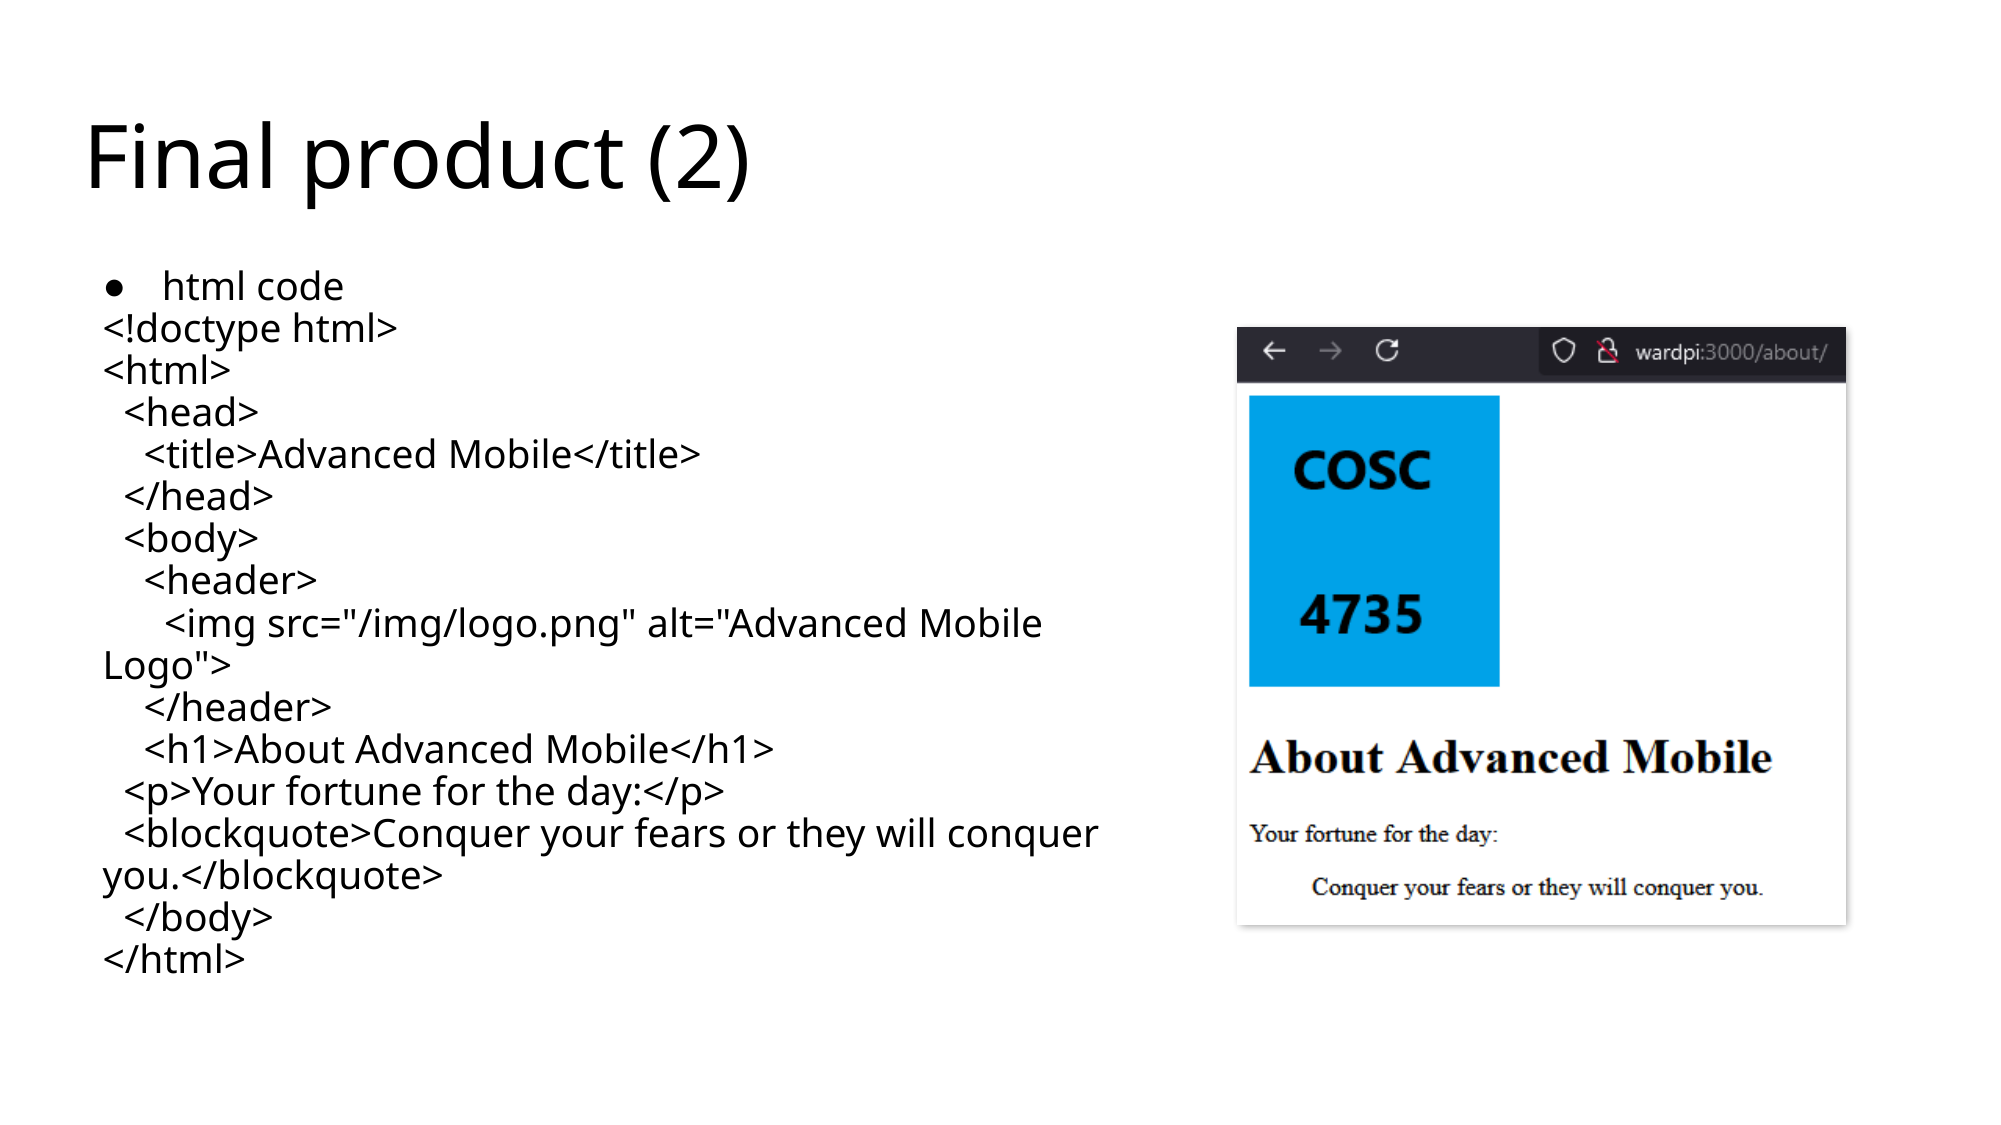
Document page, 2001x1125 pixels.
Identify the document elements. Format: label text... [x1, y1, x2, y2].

picture [1236, 326, 1846, 925]
list html code <!doctype html> <html> <head> <title>Advanced Mobile</title> </head> <body> <header> <img src="/img/logo.png" alt="Advanced Mobile Logo"> </header> <h1>About Advanced Mobile</h1> <p>Your fortune for the day:</p> <blockquote>Conquer your fears or they will conquer you.</blockquote> </body> </html> [68, 252, 1192, 1000]
title Final product (2) [68, 97, 1932, 223]
